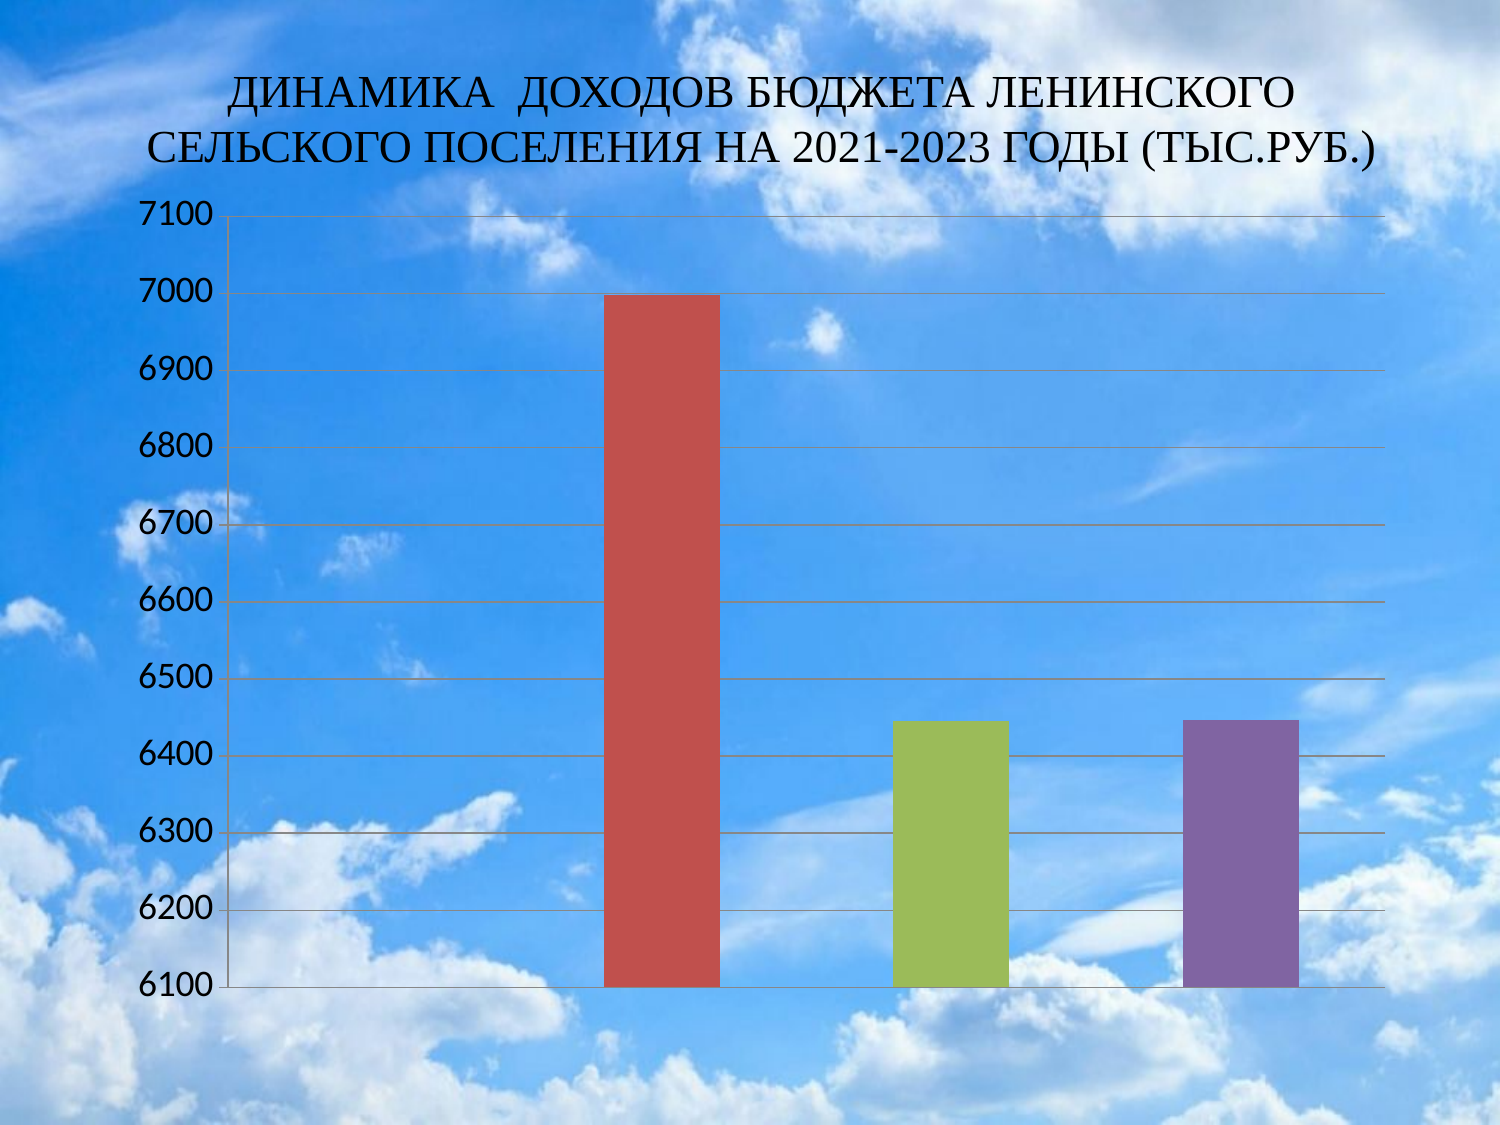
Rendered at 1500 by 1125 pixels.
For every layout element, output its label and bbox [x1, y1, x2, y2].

chart [111, 180, 1412, 1024]
picture [0, 0, 1500, 1125]
